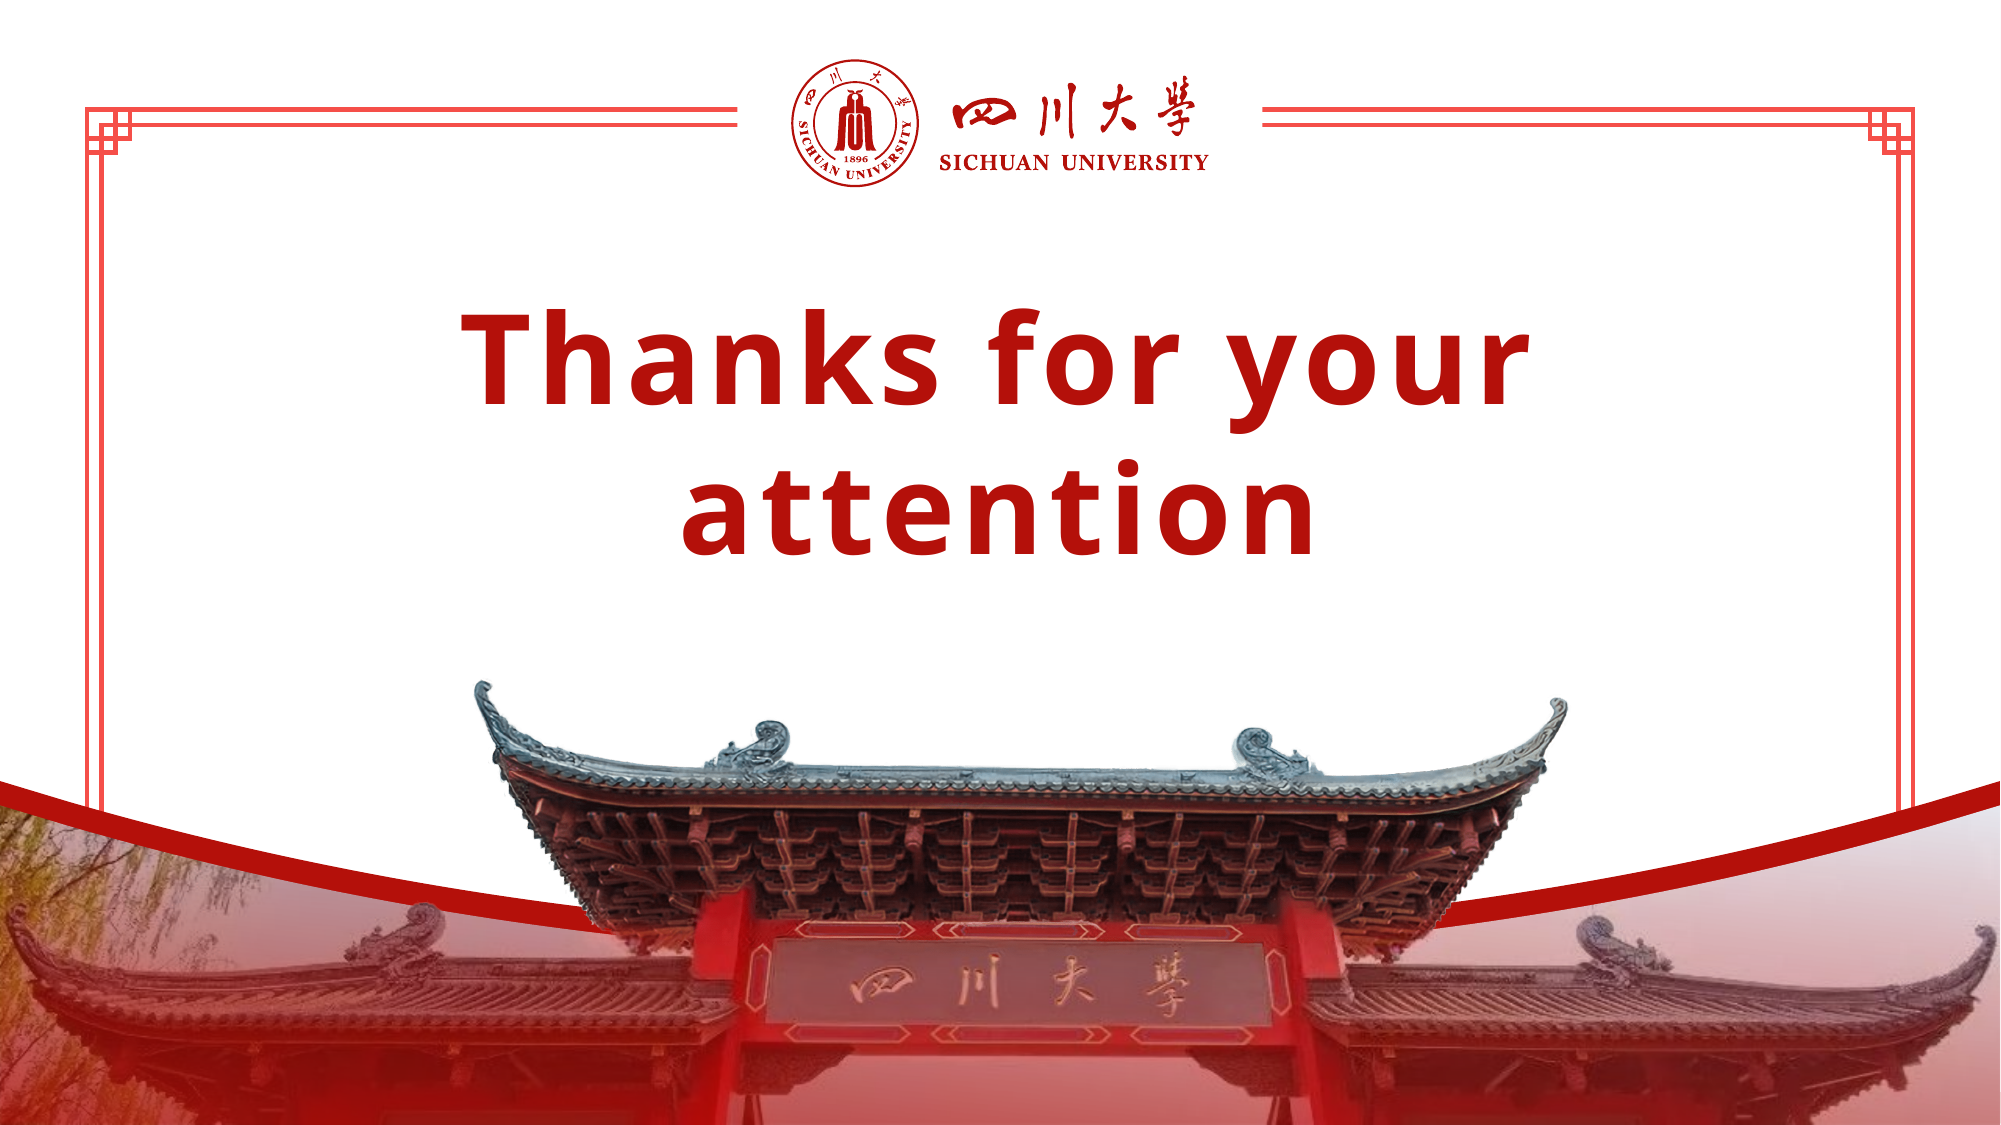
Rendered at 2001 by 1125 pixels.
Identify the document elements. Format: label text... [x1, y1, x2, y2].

picture [0, 658, 2000, 926]
list Thanks for your attention [265, 271, 1735, 424]
